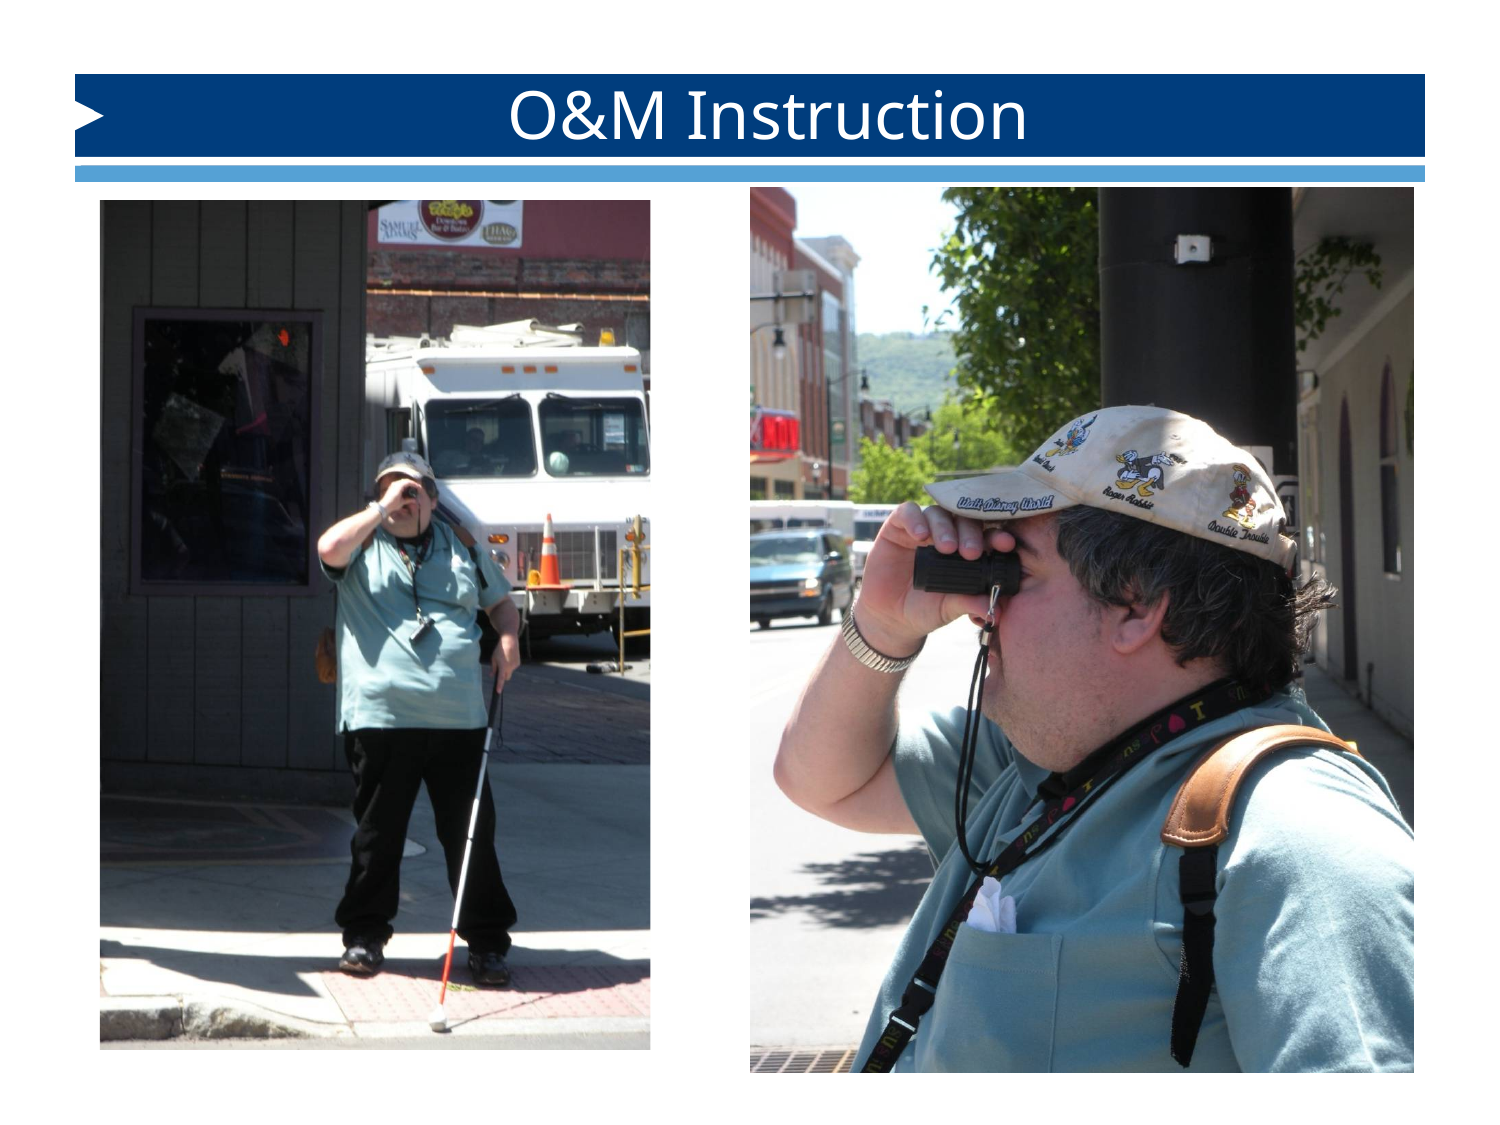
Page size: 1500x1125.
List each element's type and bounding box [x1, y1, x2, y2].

picture [99, 199, 651, 1051]
picture [749, 187, 1414, 1073]
picture [74, 74, 1426, 182]
